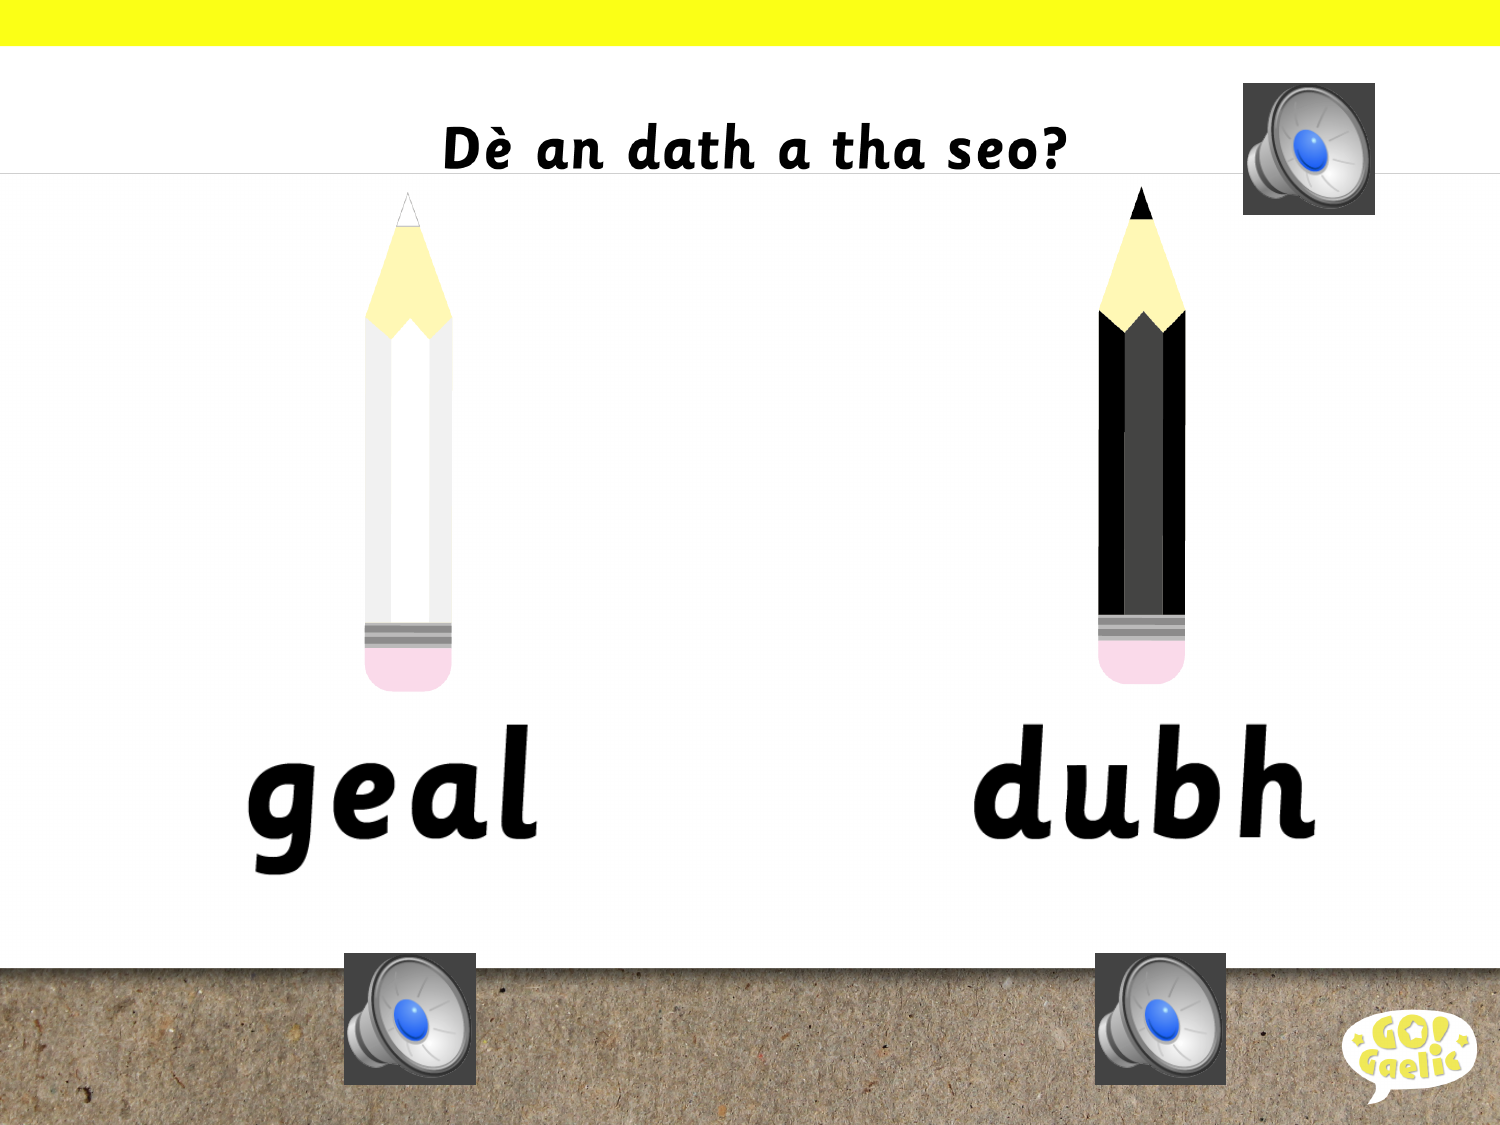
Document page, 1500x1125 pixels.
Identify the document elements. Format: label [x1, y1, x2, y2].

picture [0, 82, 1500, 1125]
text_box [0, 0, 1500, 48]
